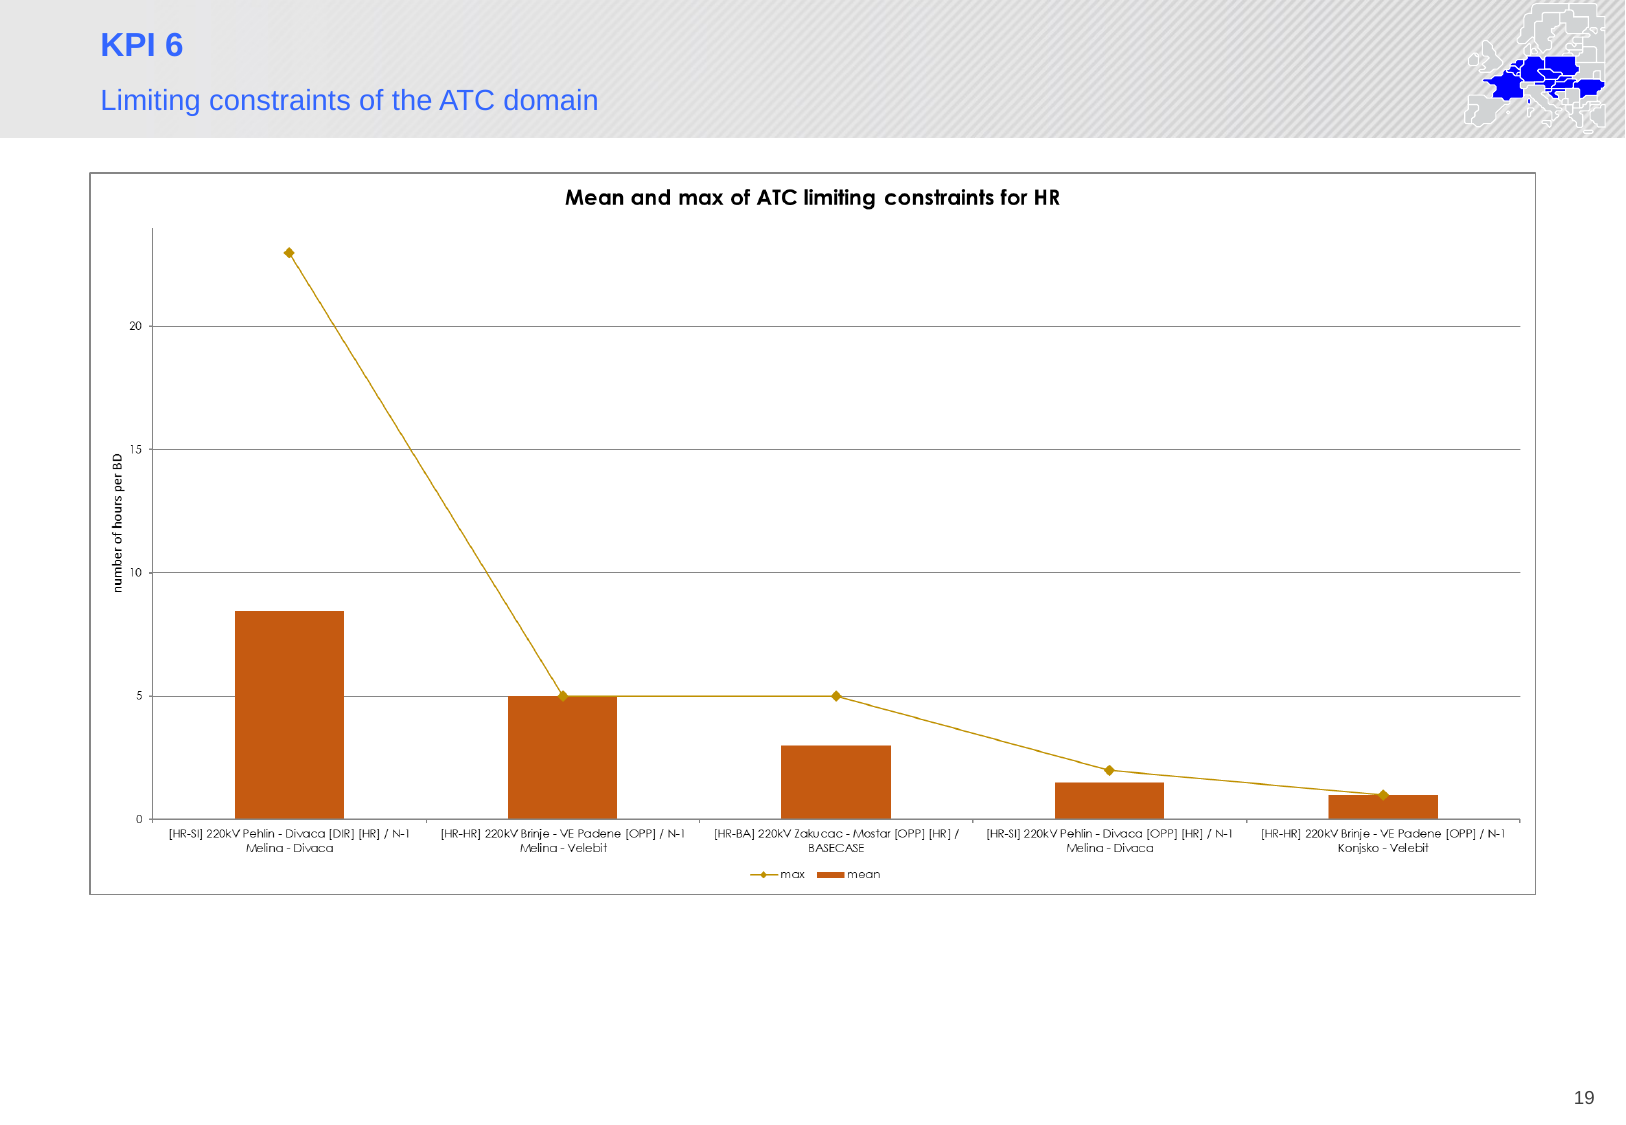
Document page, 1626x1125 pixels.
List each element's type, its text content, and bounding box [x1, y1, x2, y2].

slide_number 19 [1500, 1074, 1610, 1120]
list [88, 172, 1536, 895]
title KPI 6 [88, 17, 1245, 73]
list Limiting constraints of the ATC domain​ [88, 75, 1506, 136]
picture [0, 0, 1625, 138]
